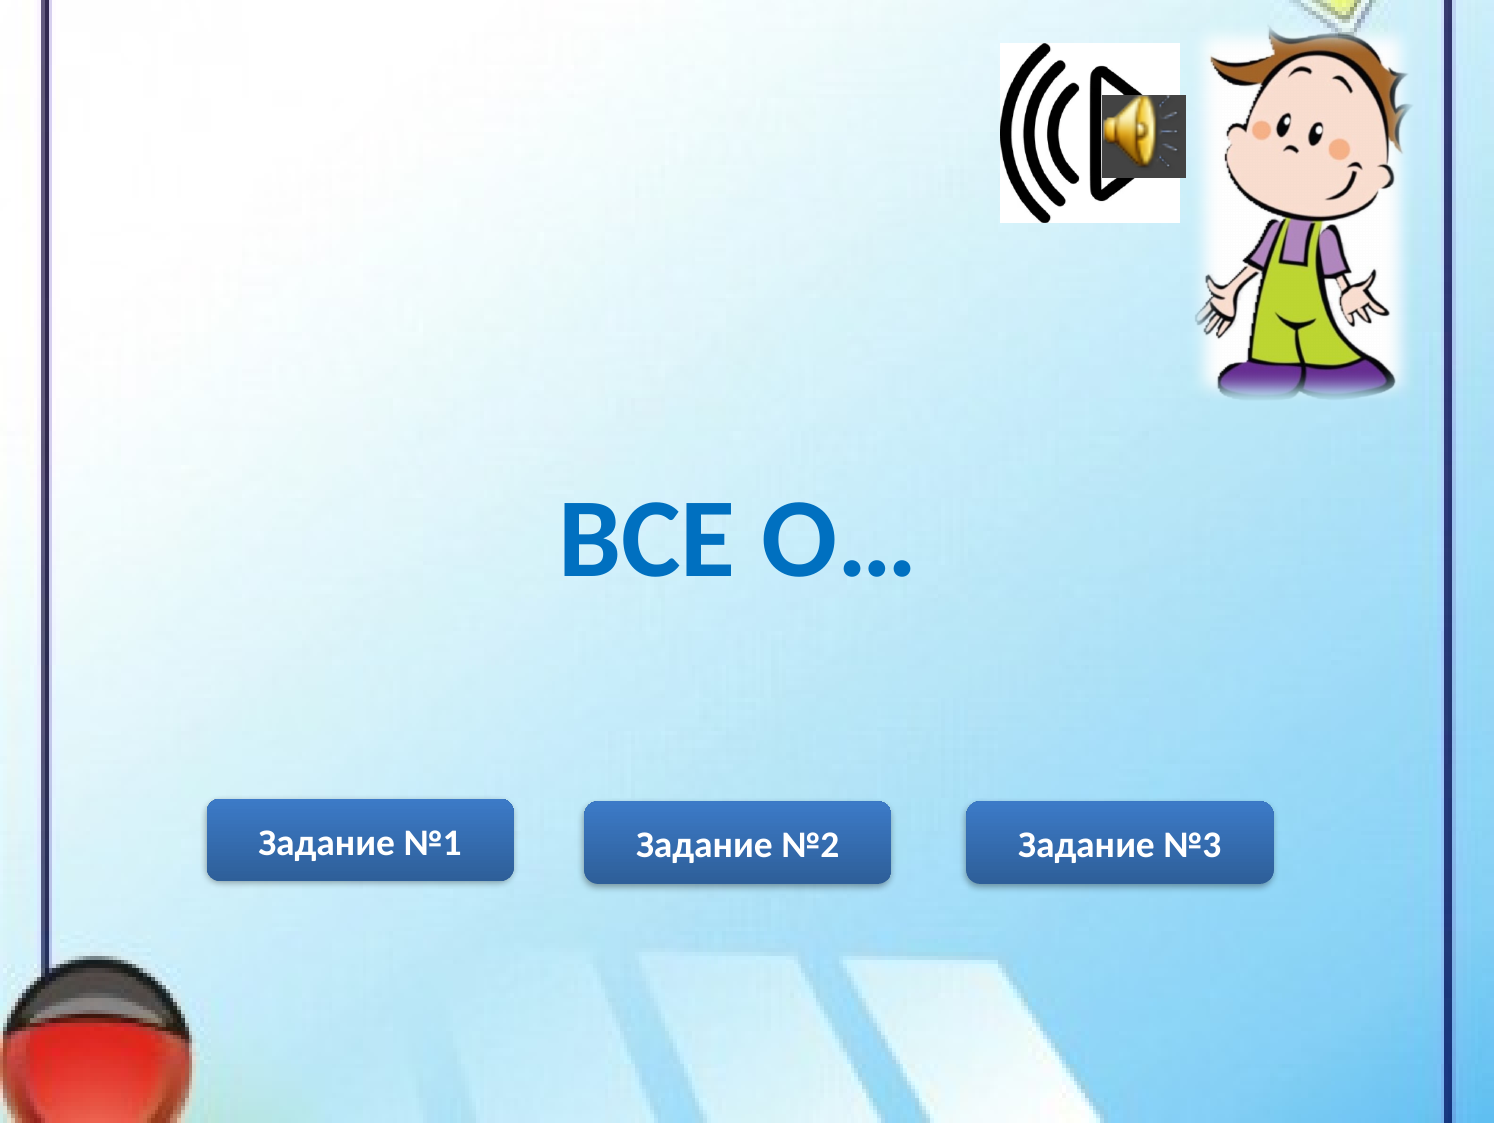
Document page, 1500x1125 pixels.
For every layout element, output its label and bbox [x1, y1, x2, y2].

picture [0, 0, 1495, 1124]
list [1101, 93, 1187, 180]
